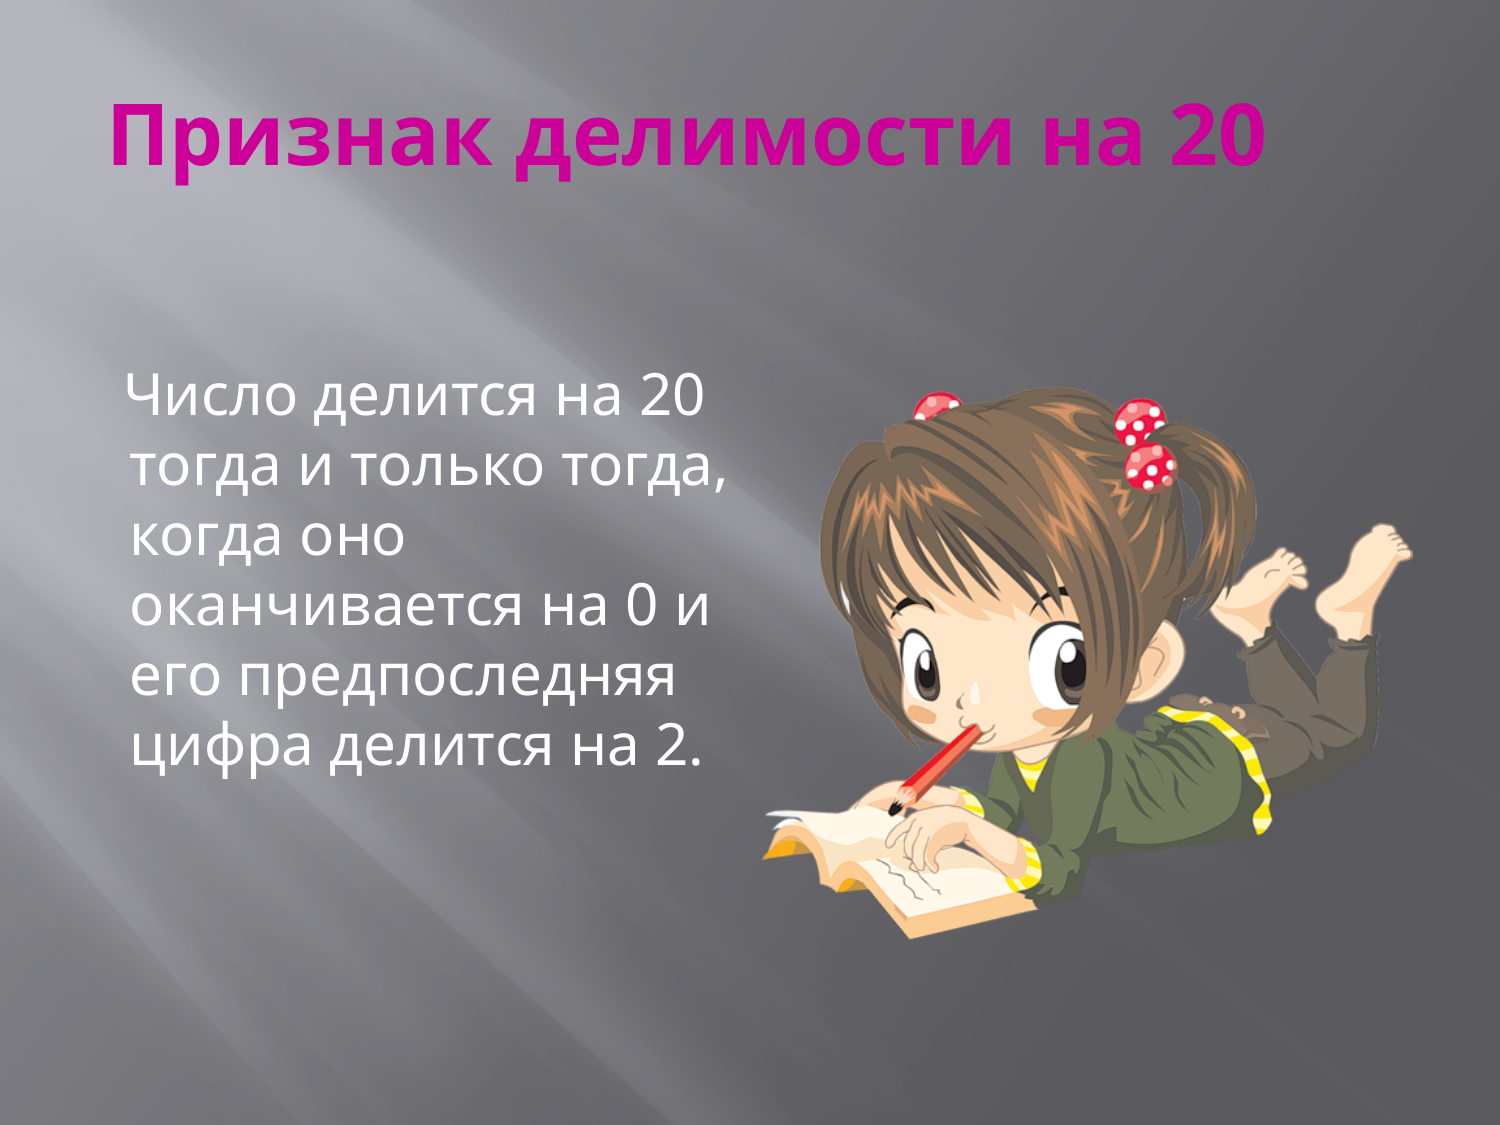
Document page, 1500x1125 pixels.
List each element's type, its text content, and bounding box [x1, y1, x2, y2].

list Число делится на 20 тогда и только тогда, когда оно оканчивается на 0 и его предпоследняя цифра делится на 2. [24, 350, 813, 950]
picture [762, 387, 1413, 945]
title Признак делимости на 20 [75, 37, 1300, 225]
